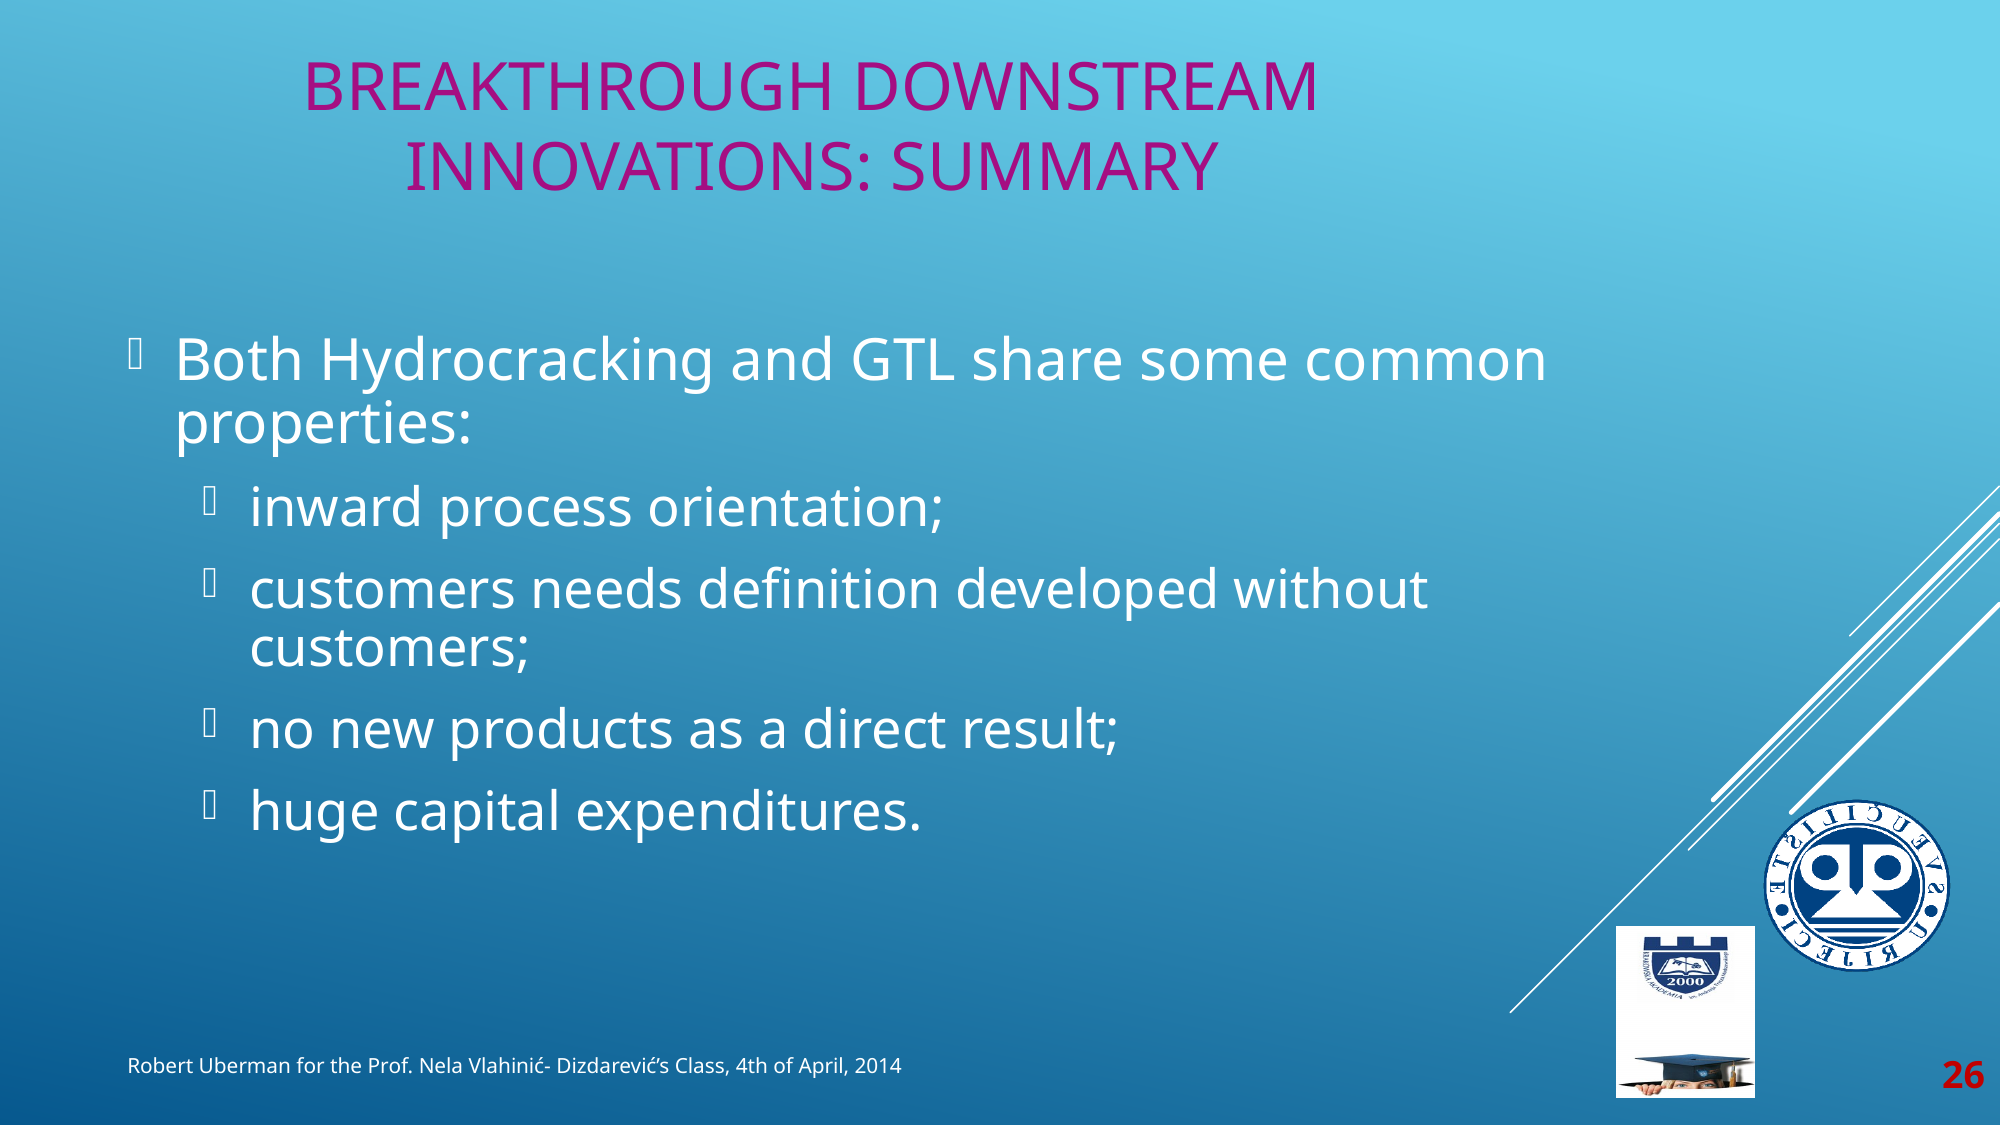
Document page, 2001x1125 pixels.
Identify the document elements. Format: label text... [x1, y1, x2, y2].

picture [1762, 799, 1951, 972]
list Both Hydrocracking and GTL share some common properties: inward process orientation; customers needs definition developed without customers; no new products as a direct result; huge capital expenditures. [112, 310, 1669, 1002]
slide_number 26 [1812, 999, 2000, 1110]
footer Robert Uberman for the Prof. Nela Vlahinić- Dizdarević’s Class, 4th of April, 2014 [112, 1045, 1350, 1106]
title Breakthrough downstream innovations: summary [112, 0, 1513, 248]
picture [1616, 926, 1755, 1098]
